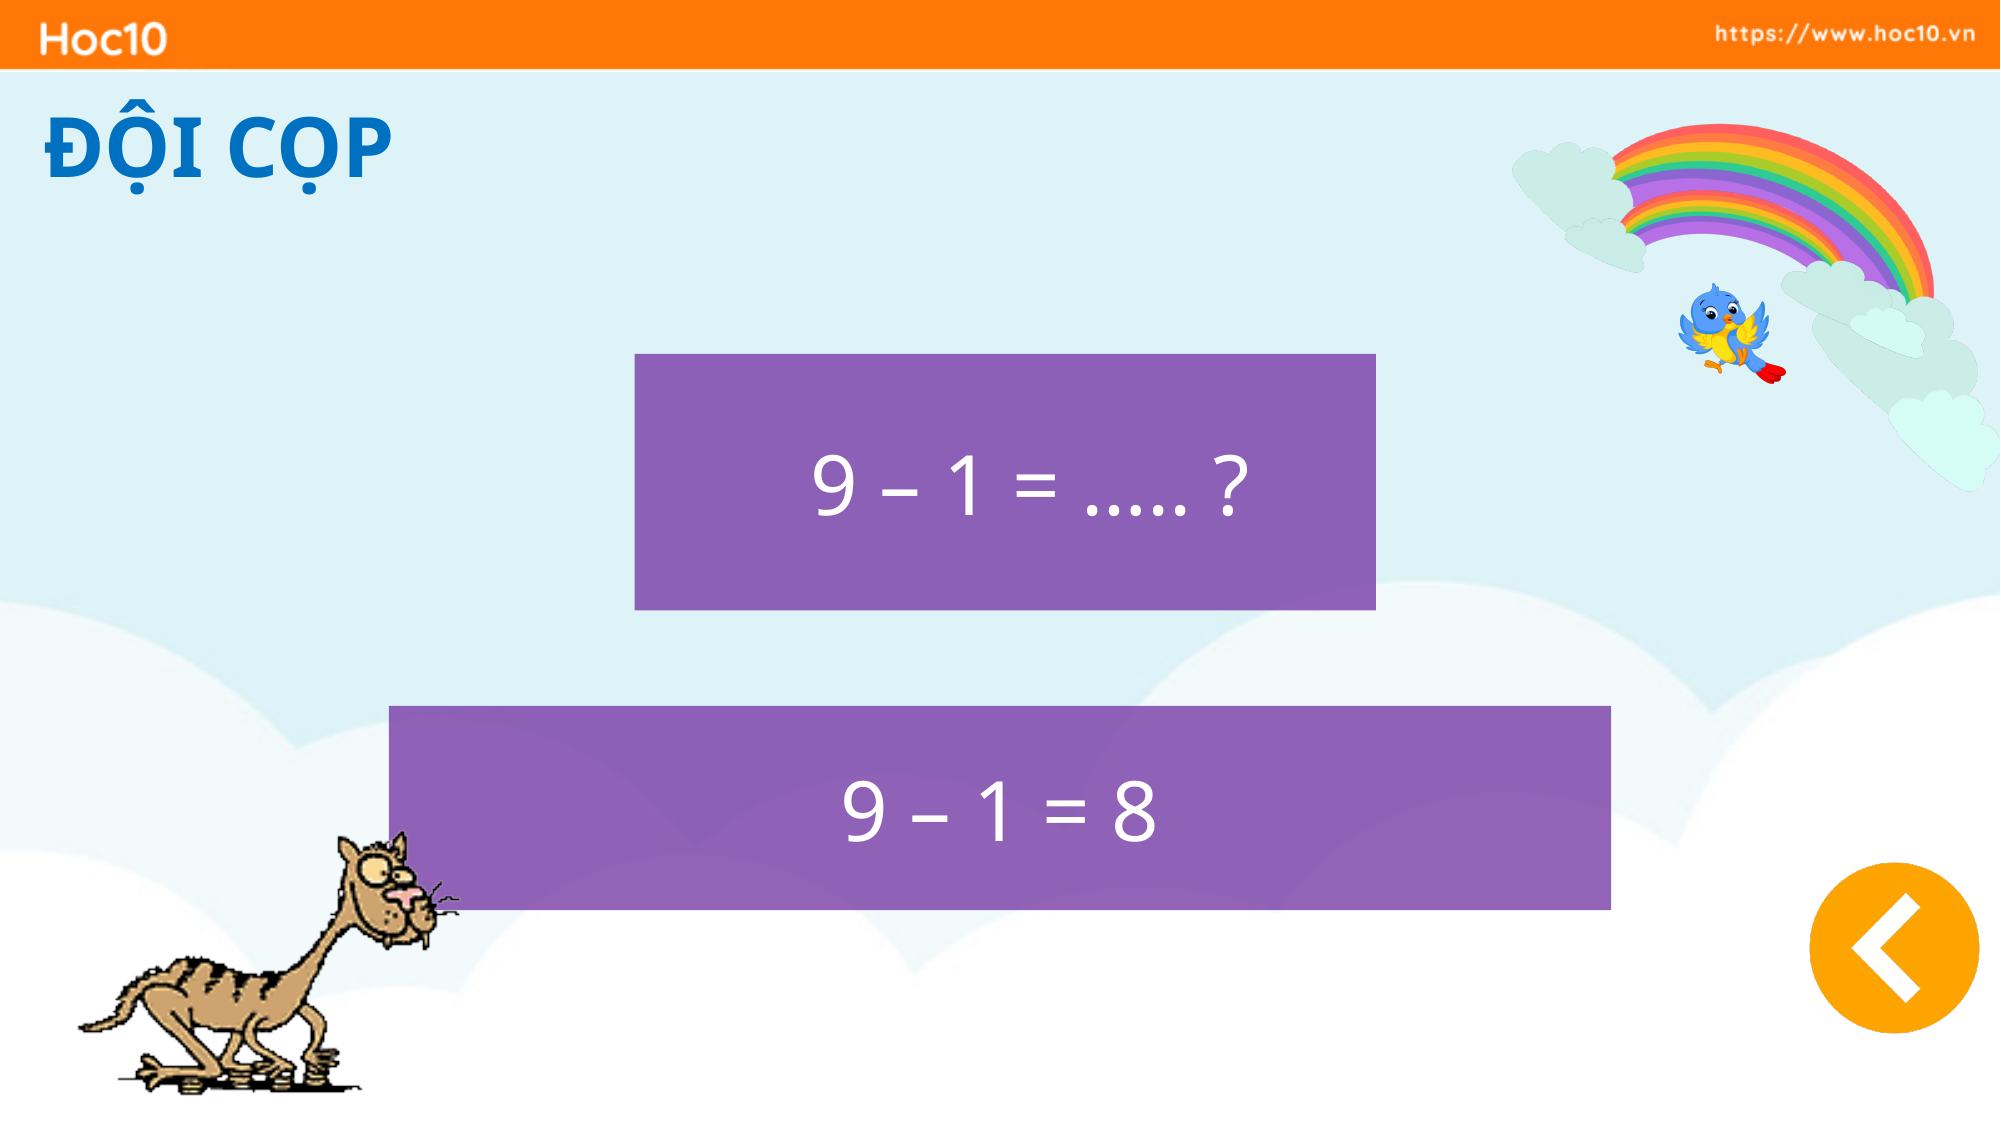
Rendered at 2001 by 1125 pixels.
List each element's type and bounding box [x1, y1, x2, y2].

text_box [1570, 0, 1945, 559]
picture [0, 0, 2000, 1125]
